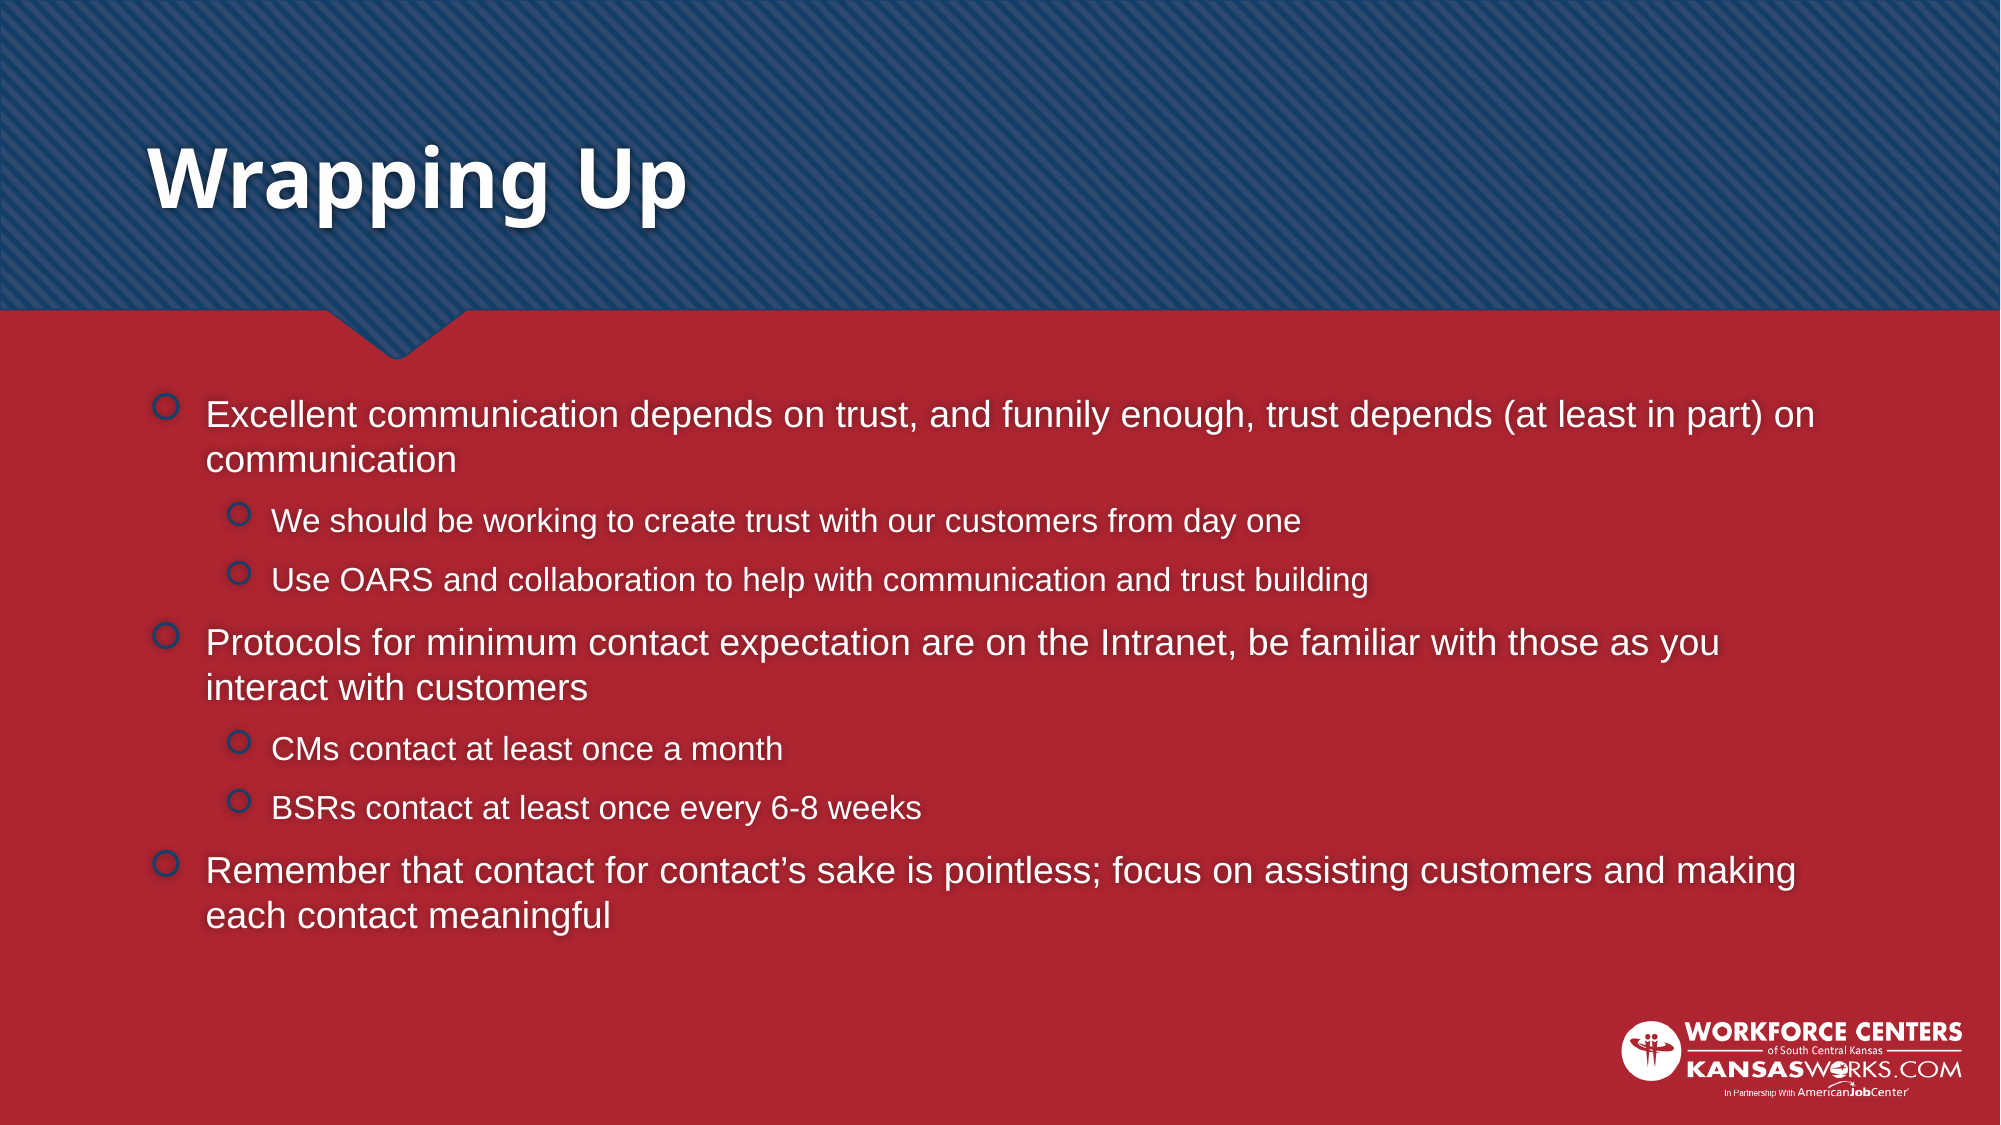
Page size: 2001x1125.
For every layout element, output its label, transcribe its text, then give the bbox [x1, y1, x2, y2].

title Wrapping Up [132, 73, 1868, 233]
list Excellent communication depends on trust, and funnily enough, trust depends (at least in part) on communication We should be working to create trust with our customers from day one Use OARS and collaboration to help with communication and trust building Protocols for minimum contact expectation are on the Intranet, be familiar with those as you interact with customers CMs contact at least once a month BSRs contact at least once every 6-8 weeks Remember that contact for contact’s sake is pointless; focus on assisting customers and making each contact meaningful [134, 364, 1866, 962]
picture [1619, 1015, 1963, 1105]
